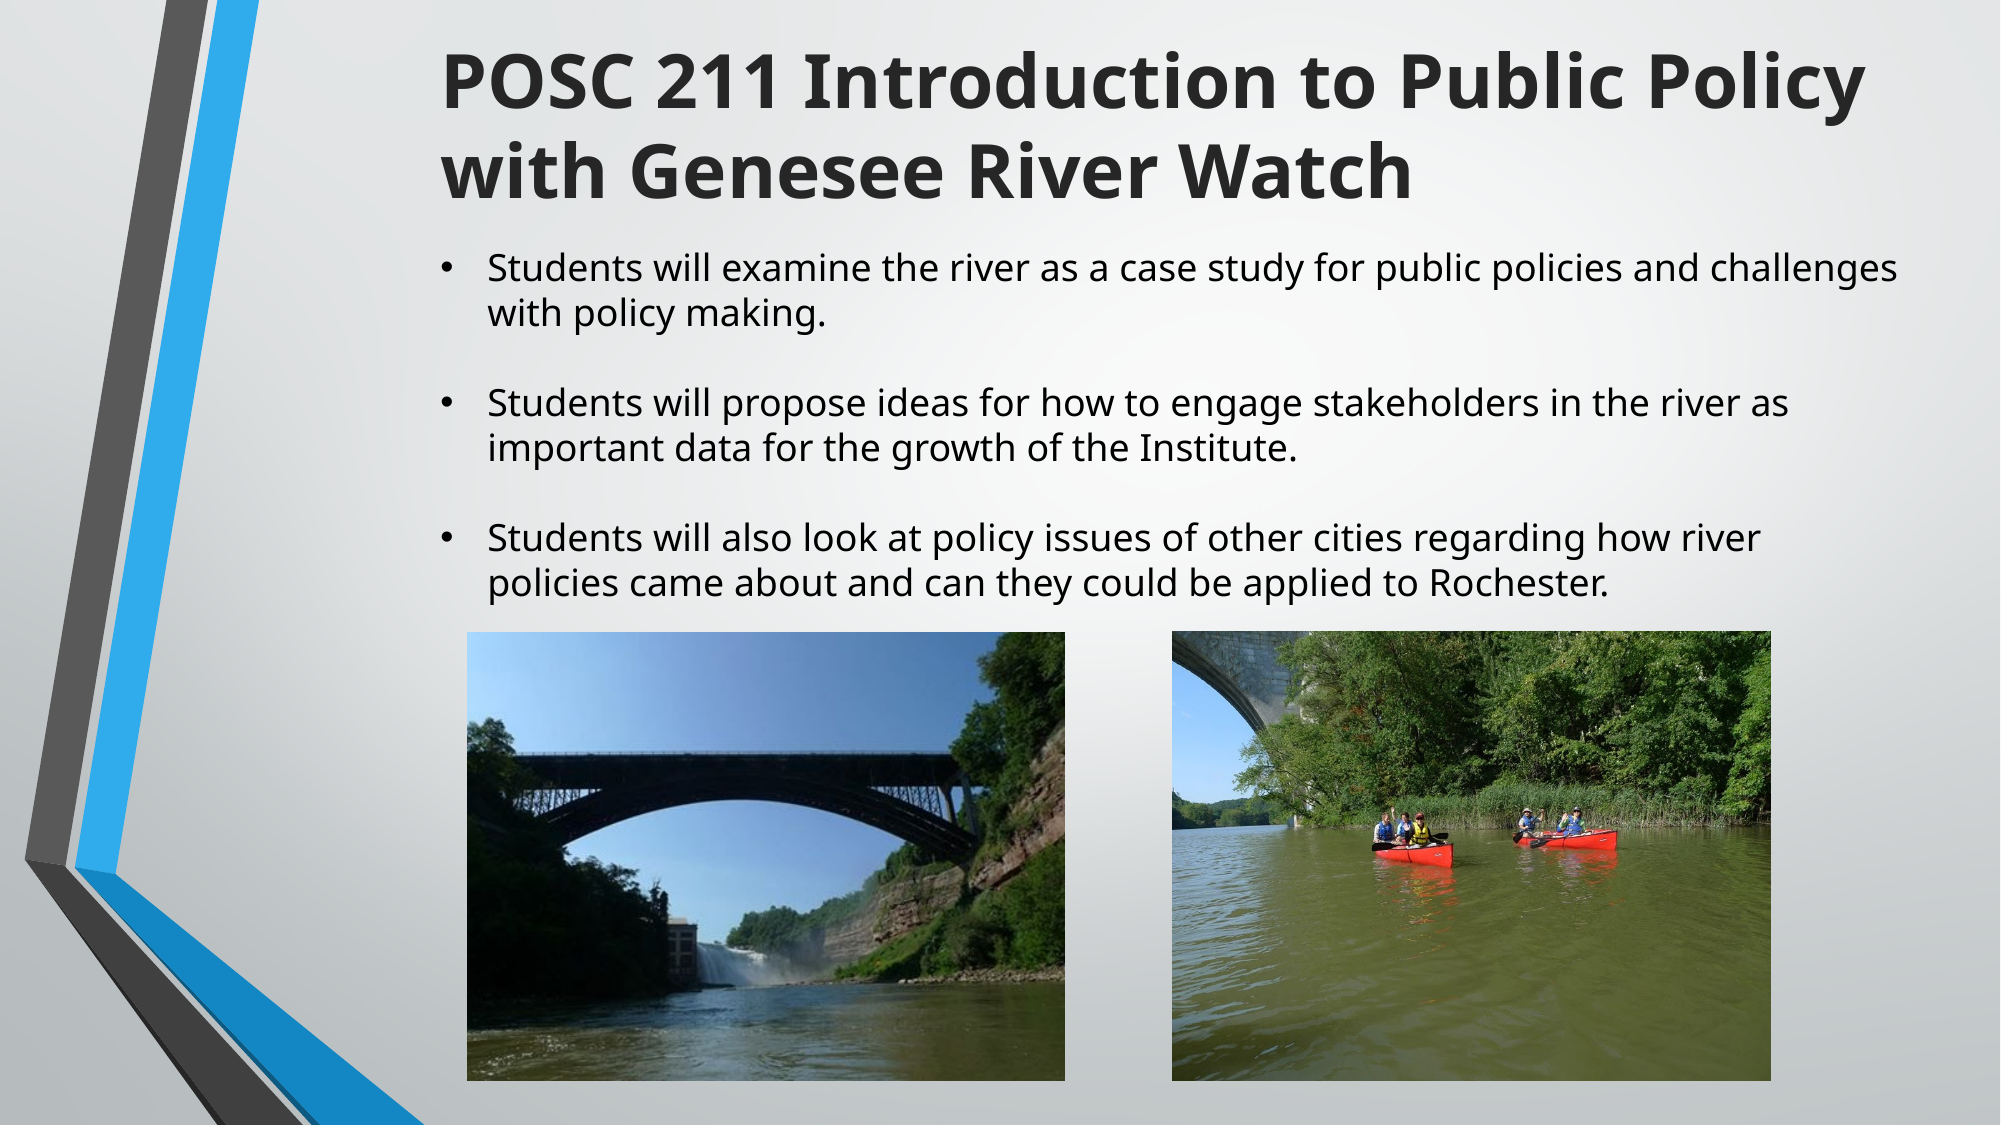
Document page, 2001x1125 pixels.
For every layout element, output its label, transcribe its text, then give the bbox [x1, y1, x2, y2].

text_box Students will examine the river as a case study for public policies and challenges with policy making. Students will propose ideas for how to engage stakeholders in the river as important data for the growth of the Institute. Students will also look at policy issues of other cities regarding how river policies came about and can they could be applied to Rochester. [425, 236, 1920, 661]
picture [1172, 631, 1772, 1081]
title POSC 211 Introduction to Public Policy with Genesee River Watch [425, 26, 1888, 236]
picture [467, 631, 1066, 1081]
